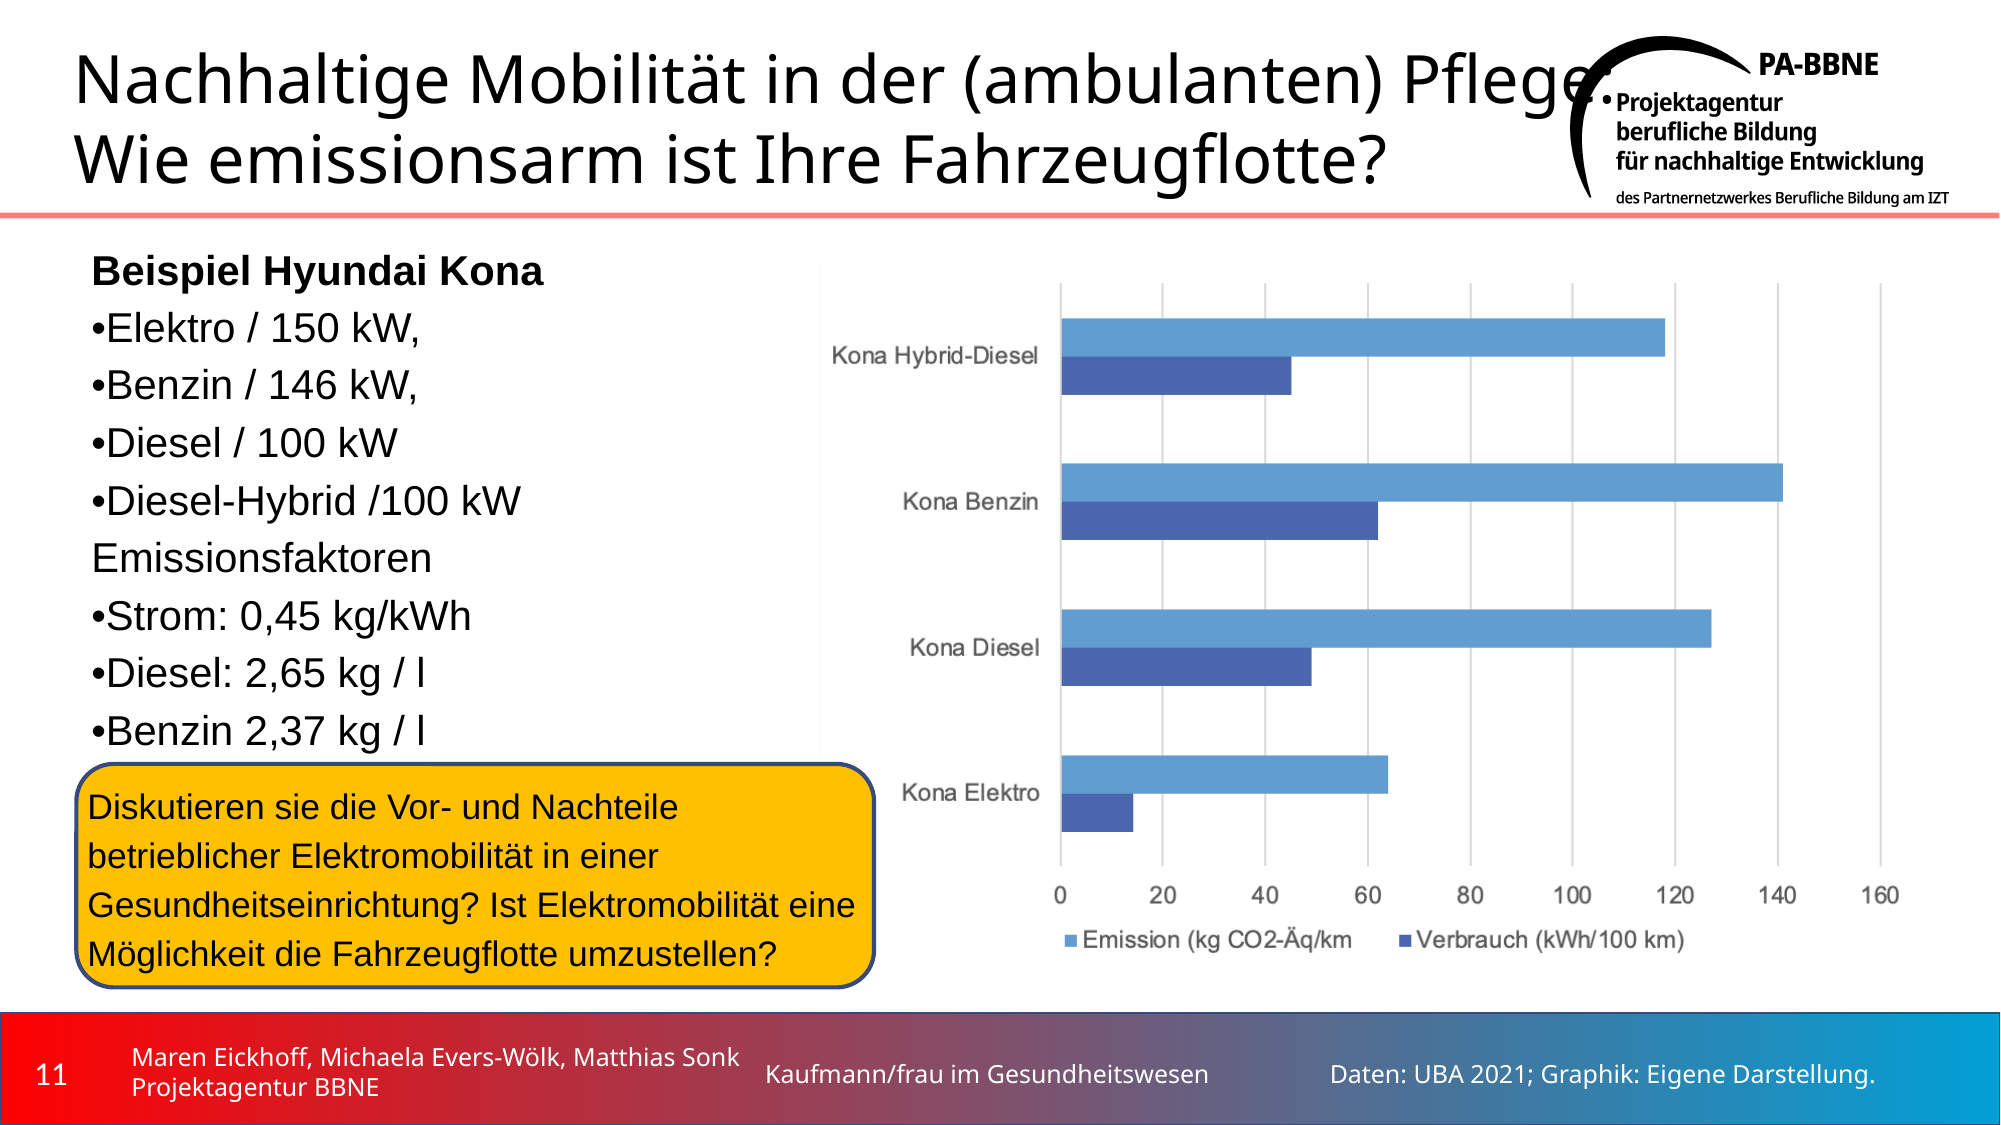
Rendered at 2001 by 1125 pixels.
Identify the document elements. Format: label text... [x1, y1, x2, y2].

slide_number ‹#› [0, 1026, 102, 1118]
picture [817, 260, 1923, 972]
text_box Beispiel Hyundai Kona •Elektro / 150 kW, •Benzin / 146 kW, •Diesel / 100 kW •Diesel-Hybrid /100 kW Emissionsfaktoren •Strom: 0,45 kg/kWh •Diesel: 2,65 kg / l •Benzin 2,37 kg / l [76, 228, 1049, 794]
list Daten: UBA 2021; Graphik: Eigene Darstellung. [1314, 1026, 1949, 1118]
list Kaufmann/frau im Gesundheitswesen [750, 1026, 1275, 1118]
footer Maren Eickhoff, Michaela Evers-Wölk, Matthias Sonk Projektagentur BBNE [116, 1026, 750, 1118]
text_box Diskutieren sie die Vor- und Nachteile betrieblicher Elektromobilität in einer Gesundheitseinrichtung? Ist Elektromobilität eine Möglichkeit die Fahrzeugflotte umzustellen? [76, 763, 860, 988]
title Nachhaltige Mobilität in der (ambulanten) Pflege: Wie emissionsarm ist Ihre Fahrzeugflotte? [59, 29, 1949, 207]
